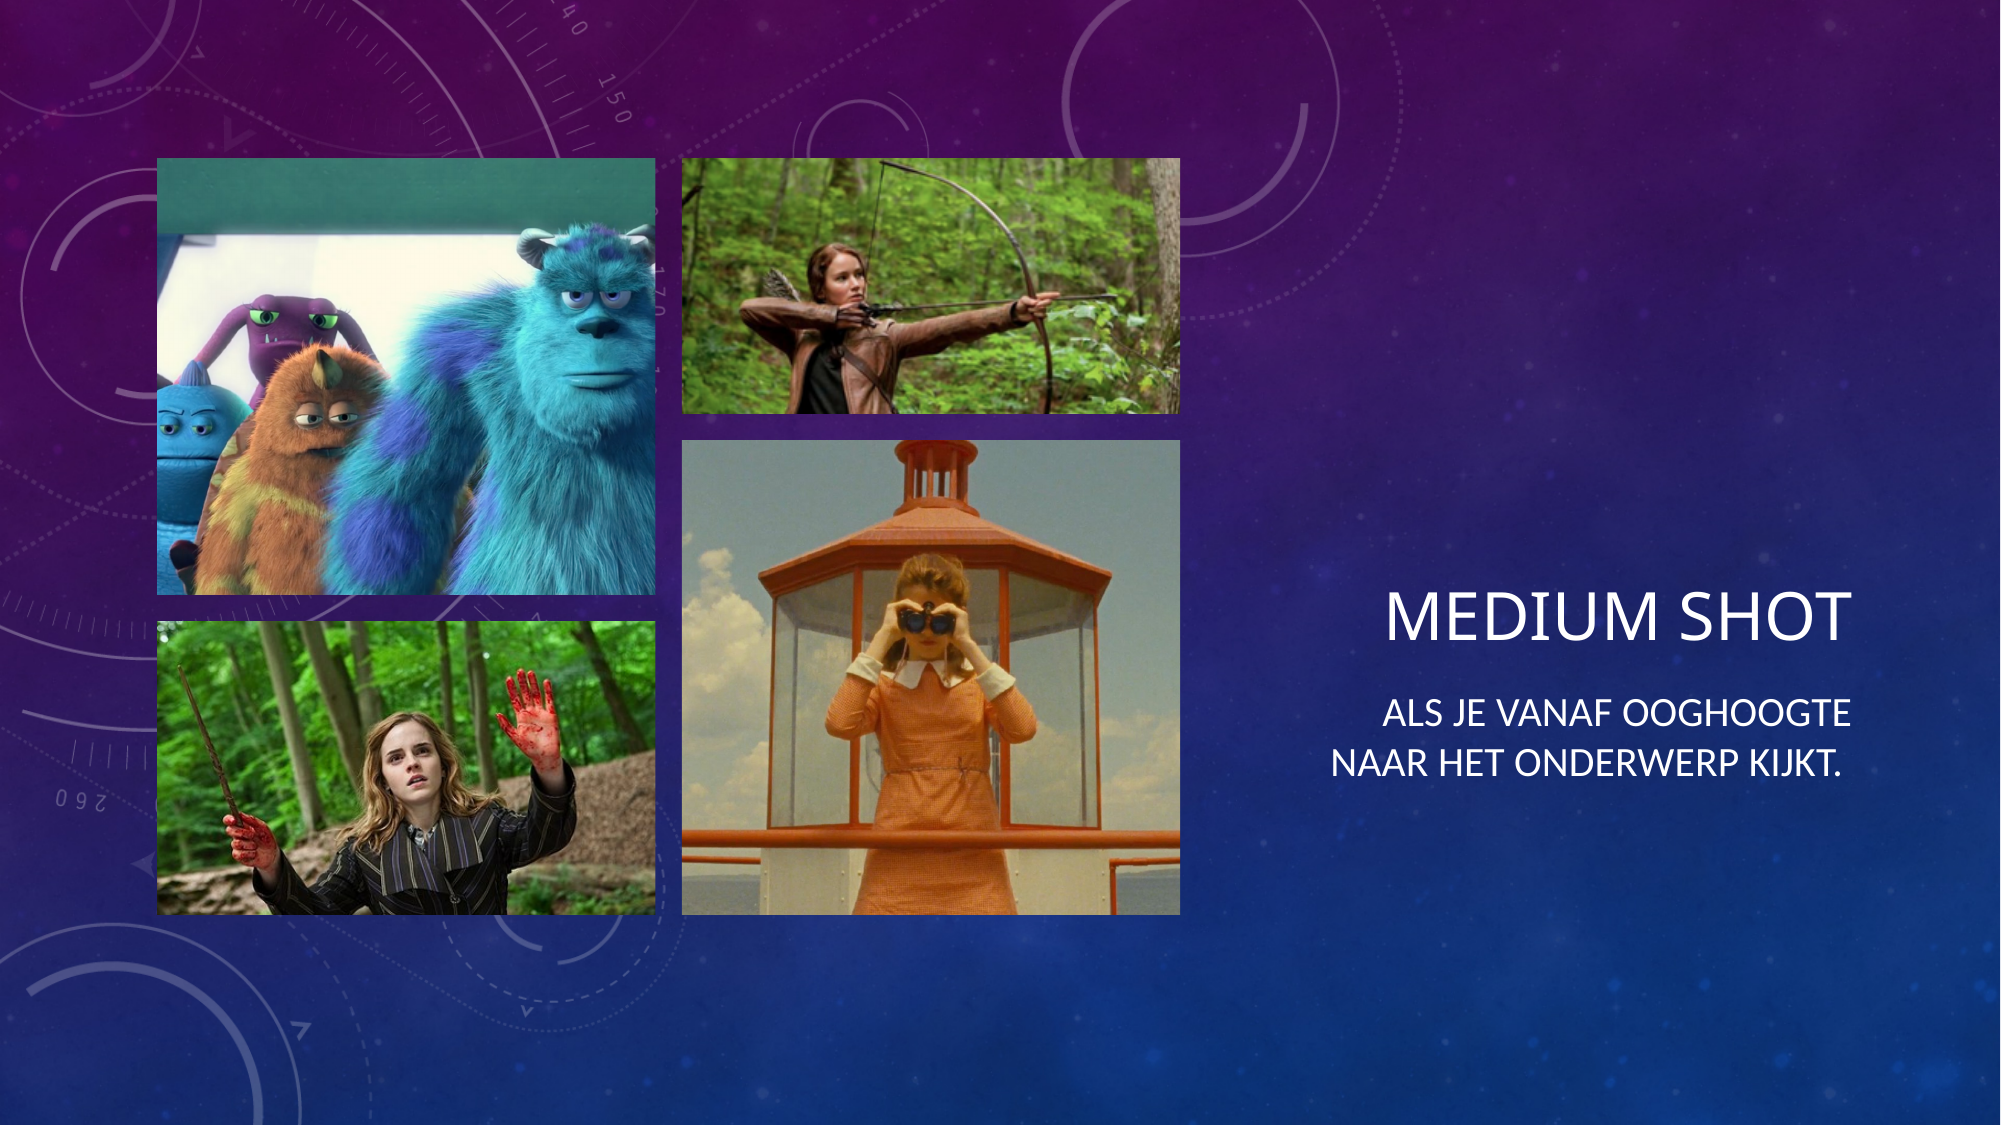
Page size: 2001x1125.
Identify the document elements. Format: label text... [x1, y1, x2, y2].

title Medium shot [1368, 394, 1868, 662]
subtitle Als je vanaf ooghoogte naar het onderwerp kijkt. ​ [1260, 677, 1868, 881]
picture [0, 0, 2001, 1125]
